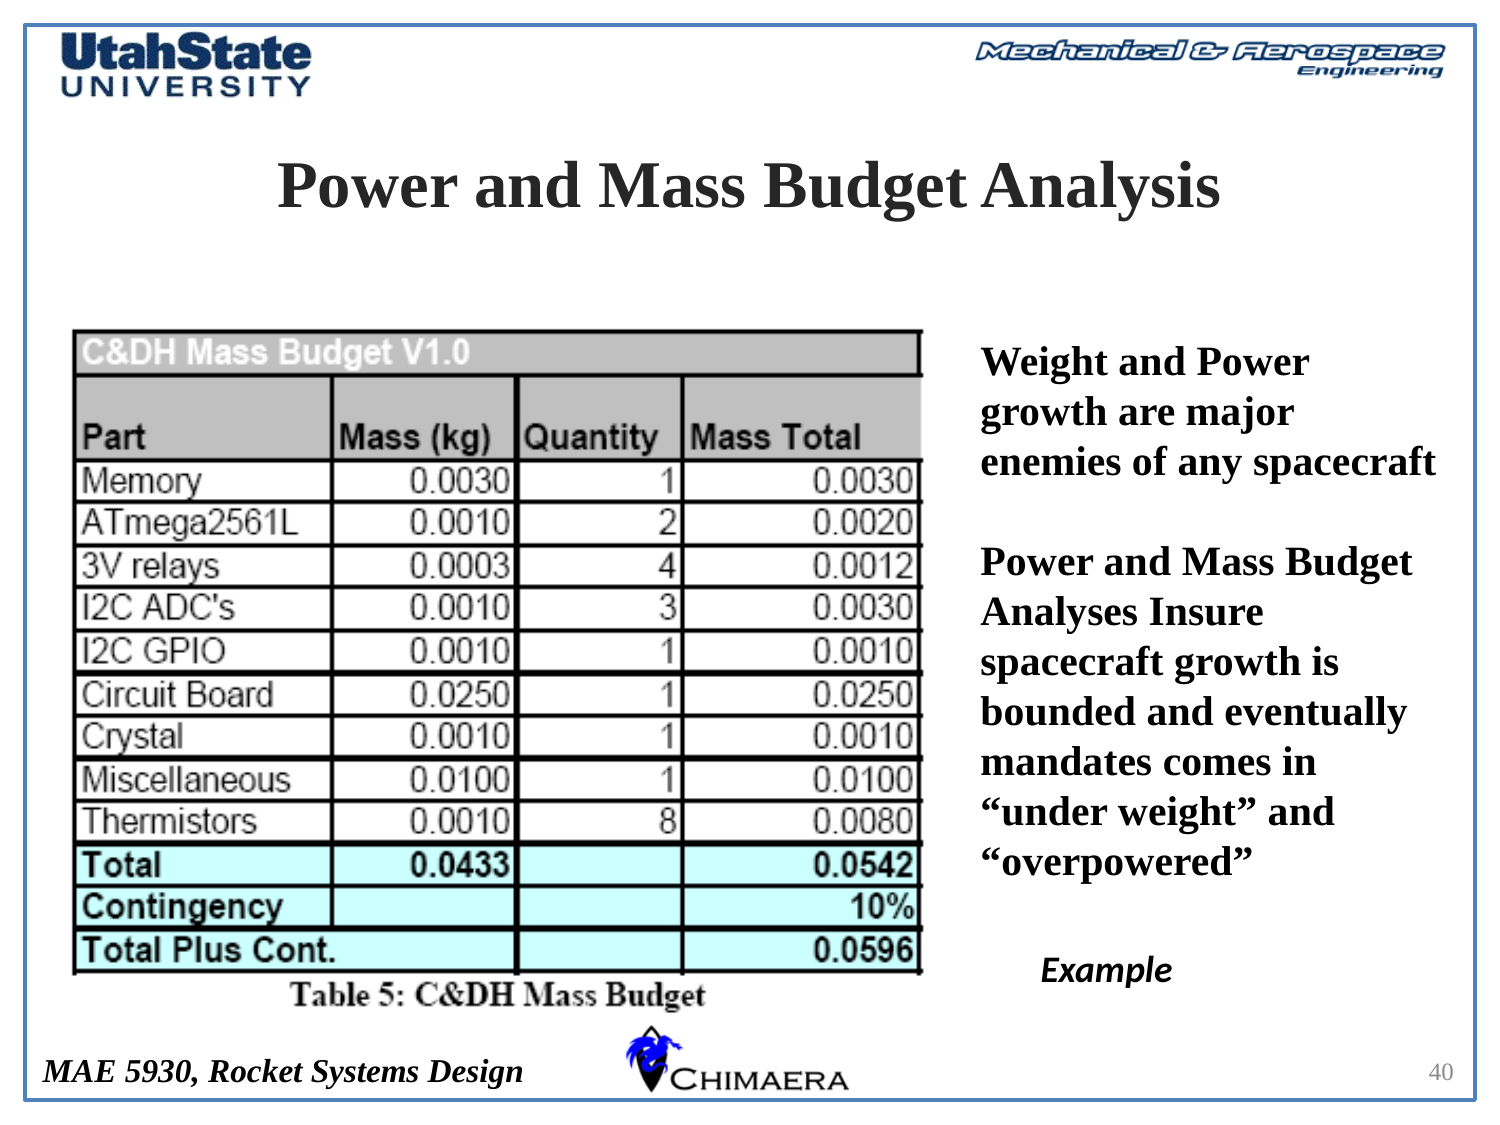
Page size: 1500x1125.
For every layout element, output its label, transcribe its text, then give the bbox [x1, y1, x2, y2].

picture [975, 37, 1450, 79]
text_box Weight and Power growth are major enemies of any spacecraft Power and Mass Budget Analyses Insure spacecraft growth is bounded and eventually mandates comes in “under weight” and “overpowered” [989, 326, 1455, 892]
picture [50, 31, 313, 99]
picture [624, 1024, 850, 1093]
title Power and Mass Budget Analysis [75, 87, 1425, 275]
text_box Example [1025, 937, 1188, 998]
slide_number 40 [1118, 1040, 1469, 1100]
picture [37, 305, 985, 1023]
